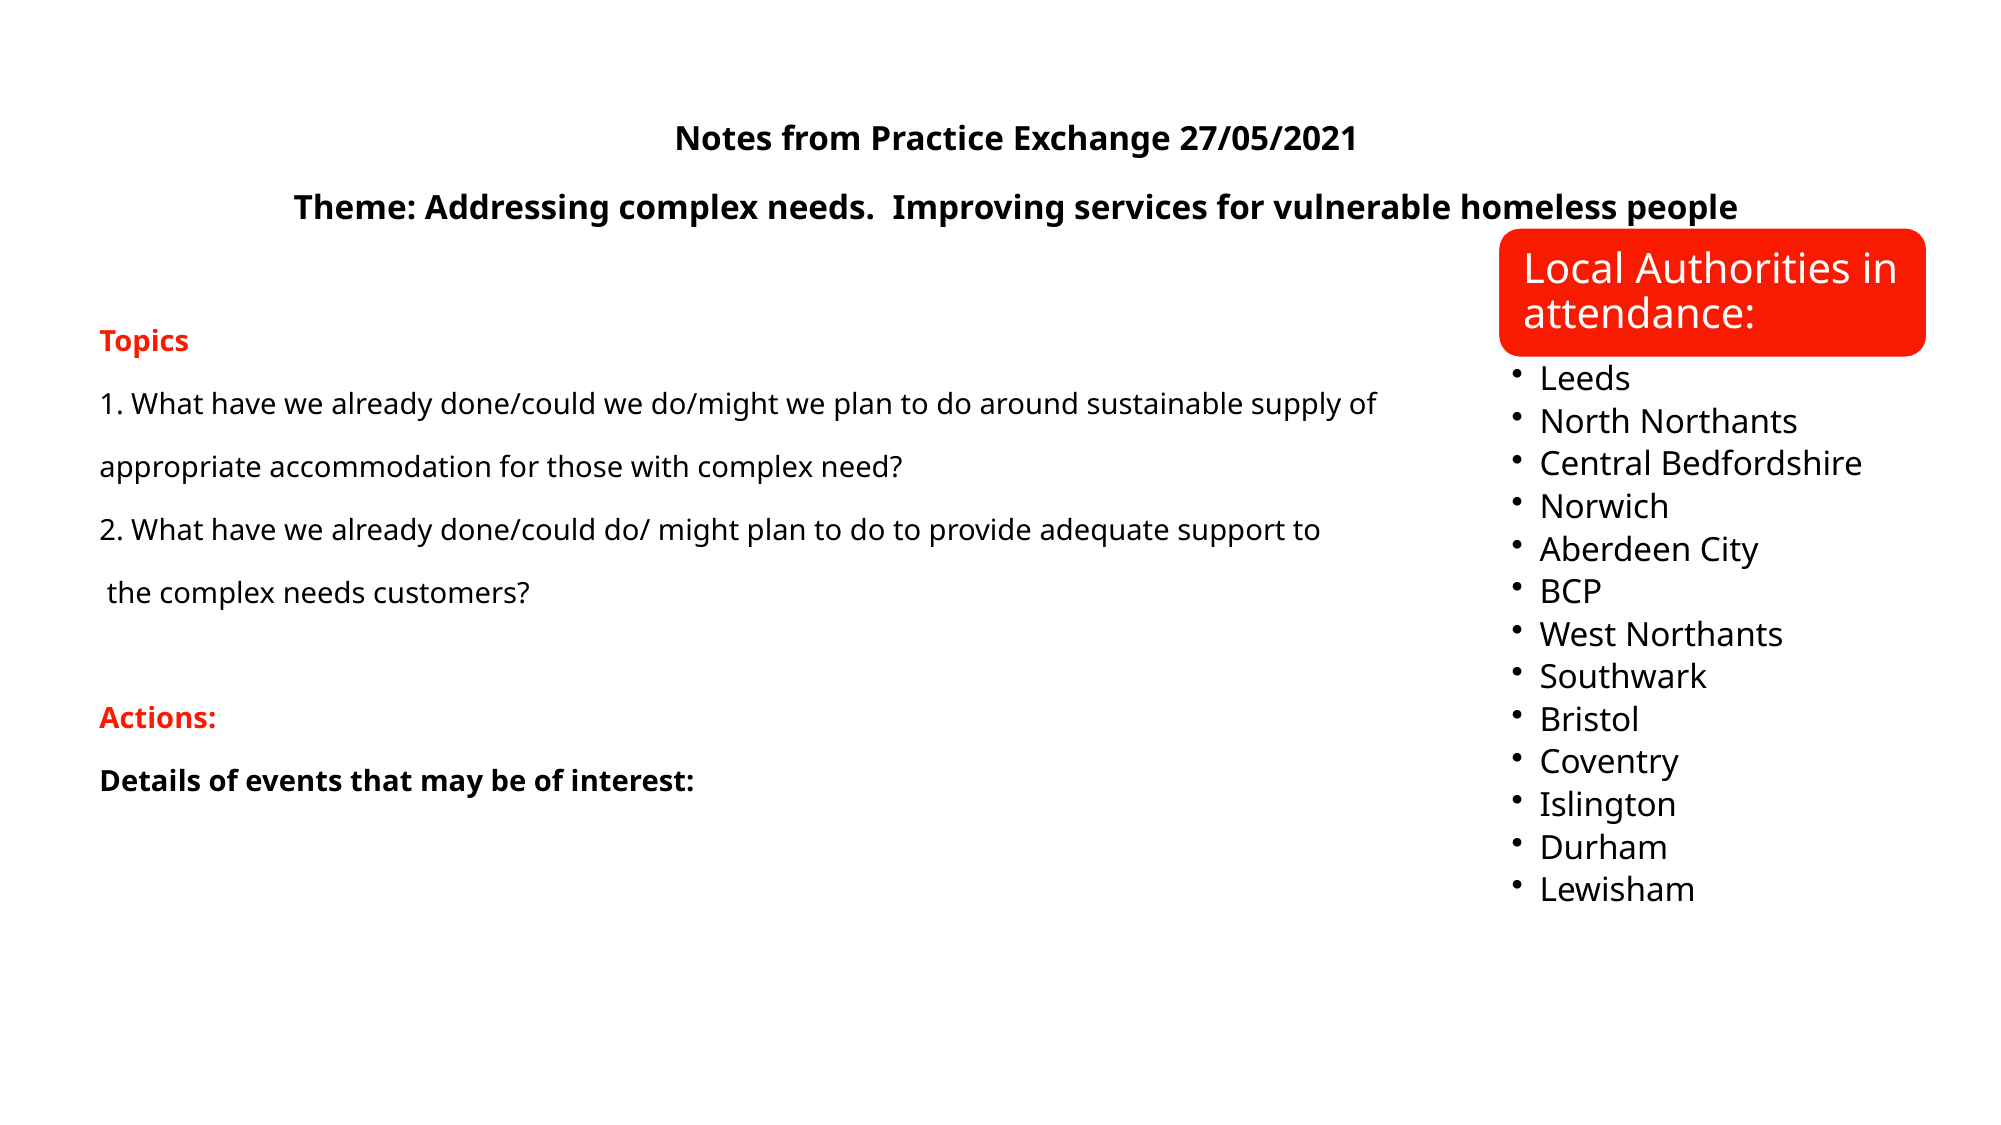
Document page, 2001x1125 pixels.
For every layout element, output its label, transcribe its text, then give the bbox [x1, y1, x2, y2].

list Notes from Practice Exchange 27/05/2021 Theme: Addressing complex needs. Improving services for vulnerable homeless people Topics 1. What have we already done/could we do/might we plan to do around sustainable supply of appropriate accommodation for those with complex need? 2. What have we already done/could do/ might plan to do to provide adequate support to the complex needs customers? Actions: Details of events that may be of interest: [84, 101, 1950, 965]
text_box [1497, 223, 1928, 946]
